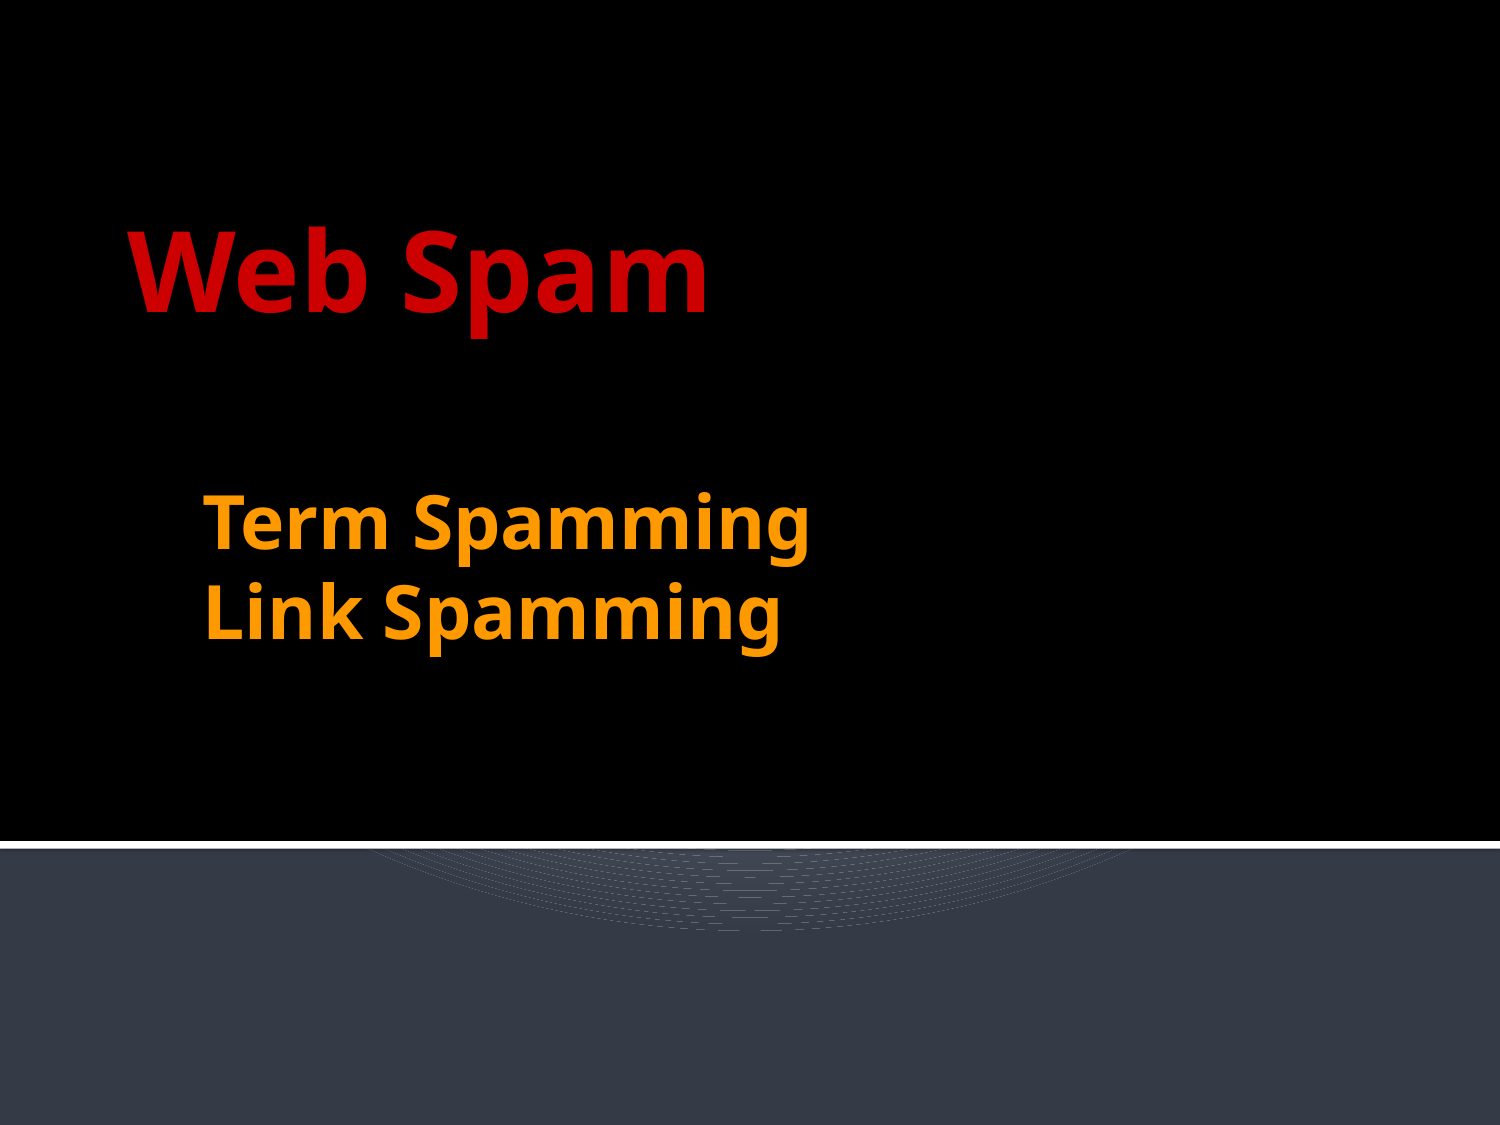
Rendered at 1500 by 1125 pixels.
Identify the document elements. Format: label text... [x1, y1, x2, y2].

text_box Web Spam [112, 200, 1388, 388]
title Term Spamming Link Spamming [187, 474, 1413, 800]
